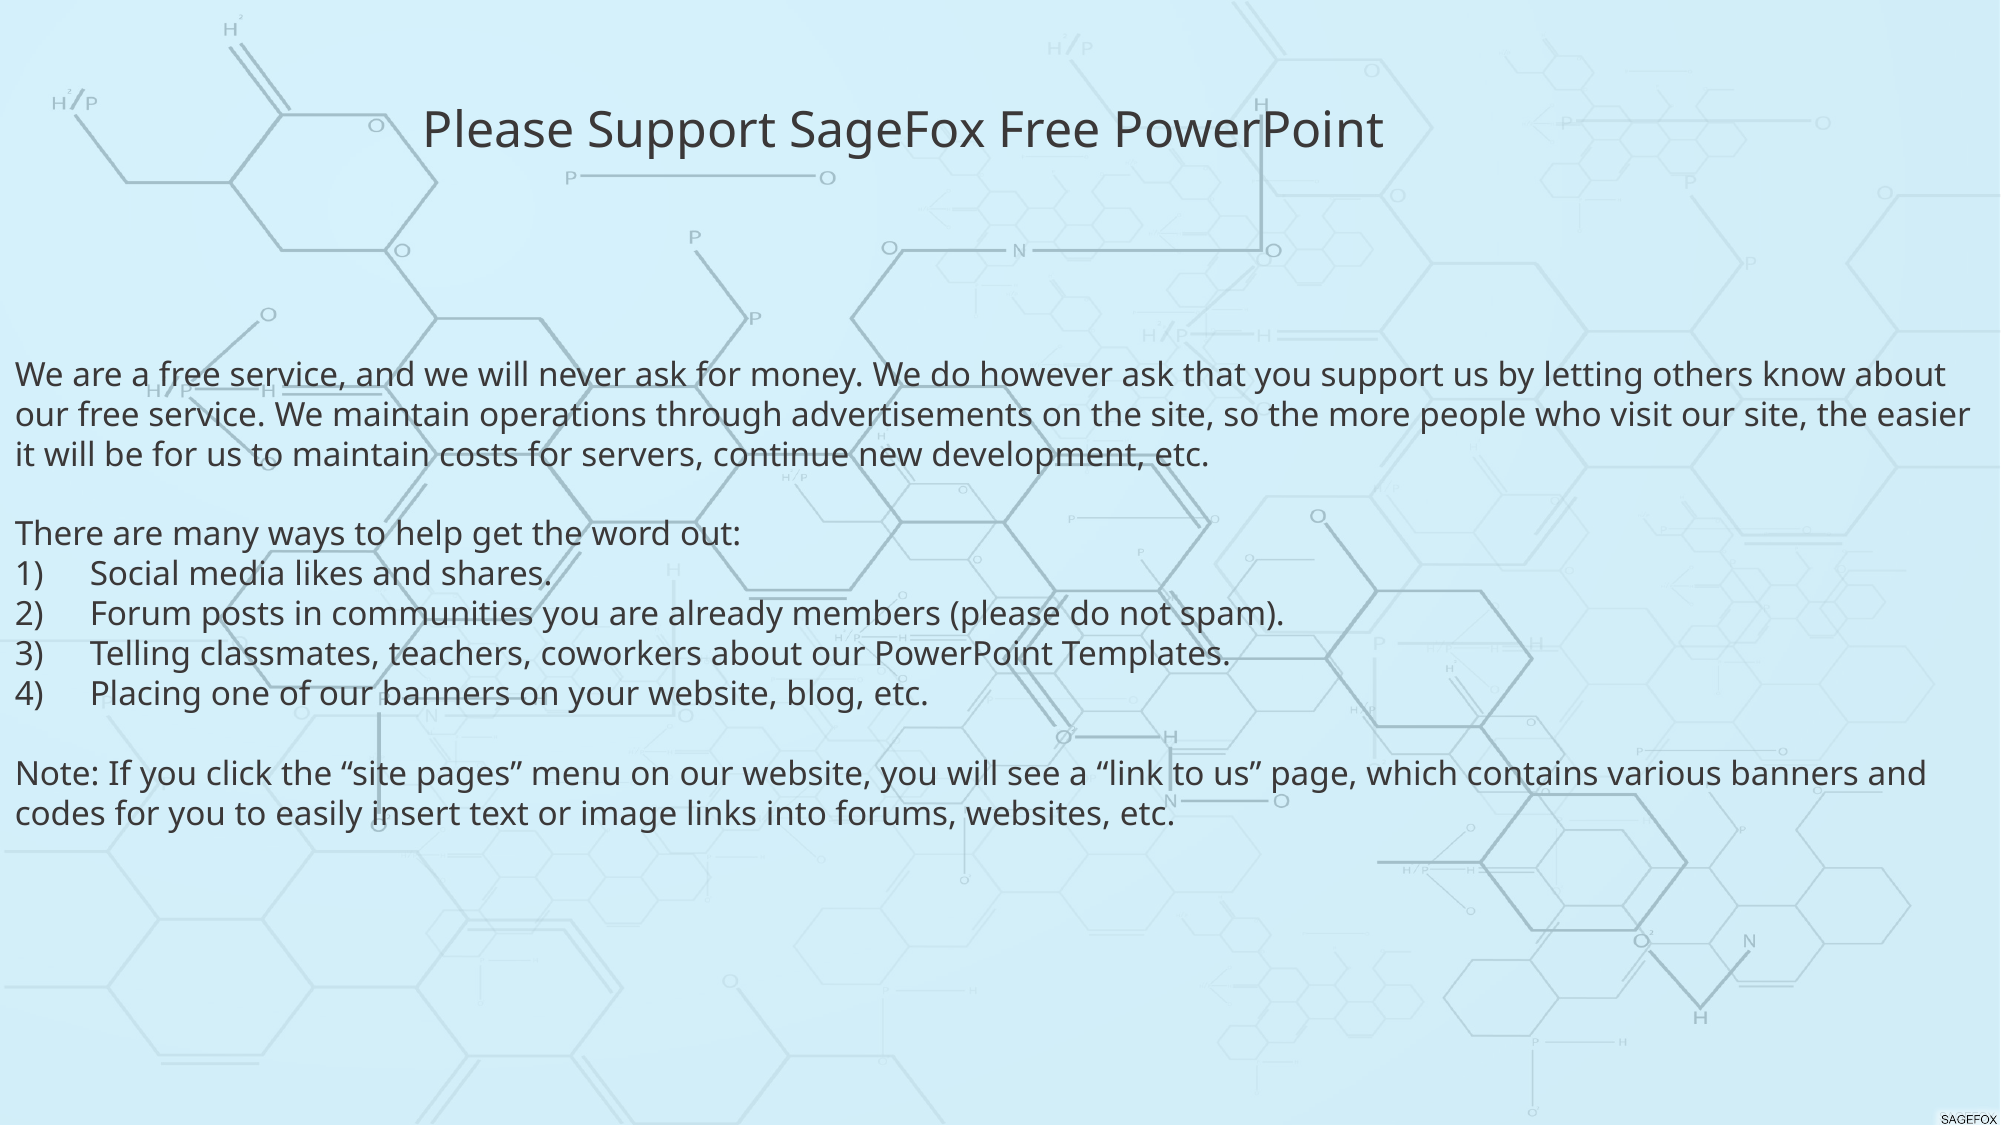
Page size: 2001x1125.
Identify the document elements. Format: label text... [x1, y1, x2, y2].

title Please Support SageFox Free PowerPoint [363, 72, 1444, 190]
picture [1938, 1114, 1999, 1125]
text_box We are a free service, and we will never ask for money. We do however ask that you support us by letting others know about our free service. We maintain operations through advertisements on the site, so the more people who visit our site, the easier it will be for us to maintain costs for servers, continue new development, etc. There are many ways to help get the word out: Social media likes and shares. Forum posts in communities you are already members (please do not spam). Telling classmates, teachers, coworkers about our PowerPoint Templates. Placing one of our banners on your website, blog, etc. Note: If you click the “site pages” menu on our website, you will see a “link to us” page, which contains various banners and codes for you to easily insert text or image links into forums, websites, etc. [0, 0, 2000, 1125]
